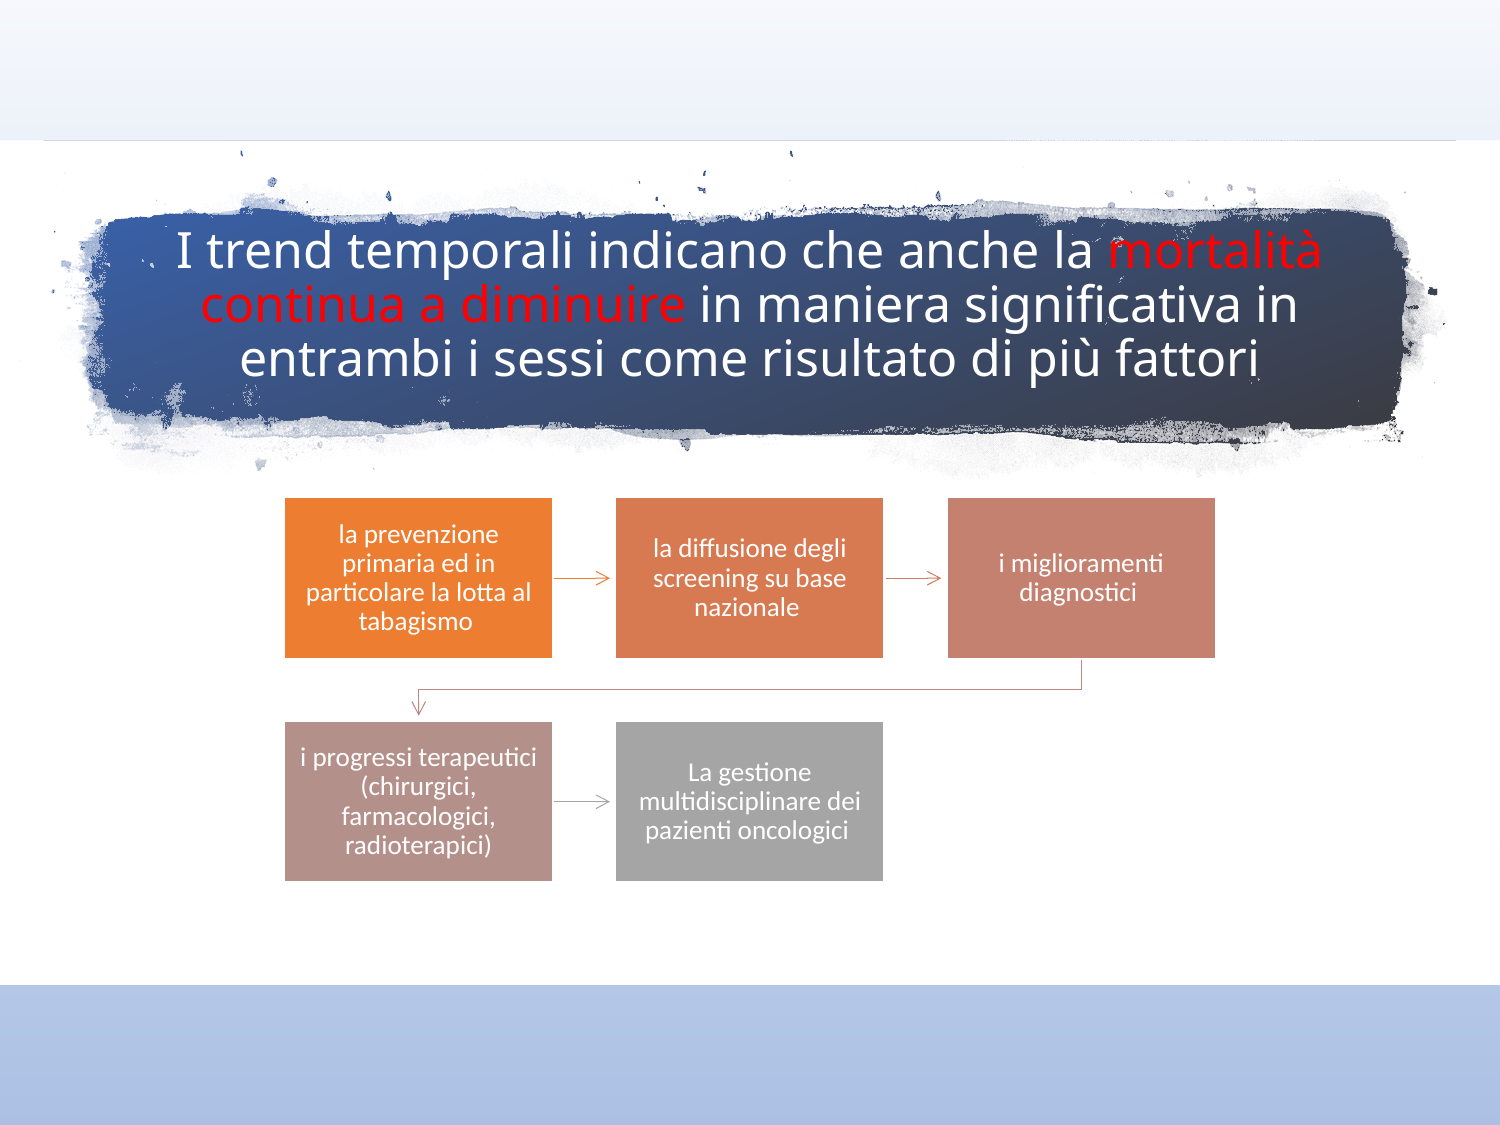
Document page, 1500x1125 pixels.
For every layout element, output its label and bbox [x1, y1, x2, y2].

list [127, 497, 1373, 883]
picture [0, 140, 1500, 985]
